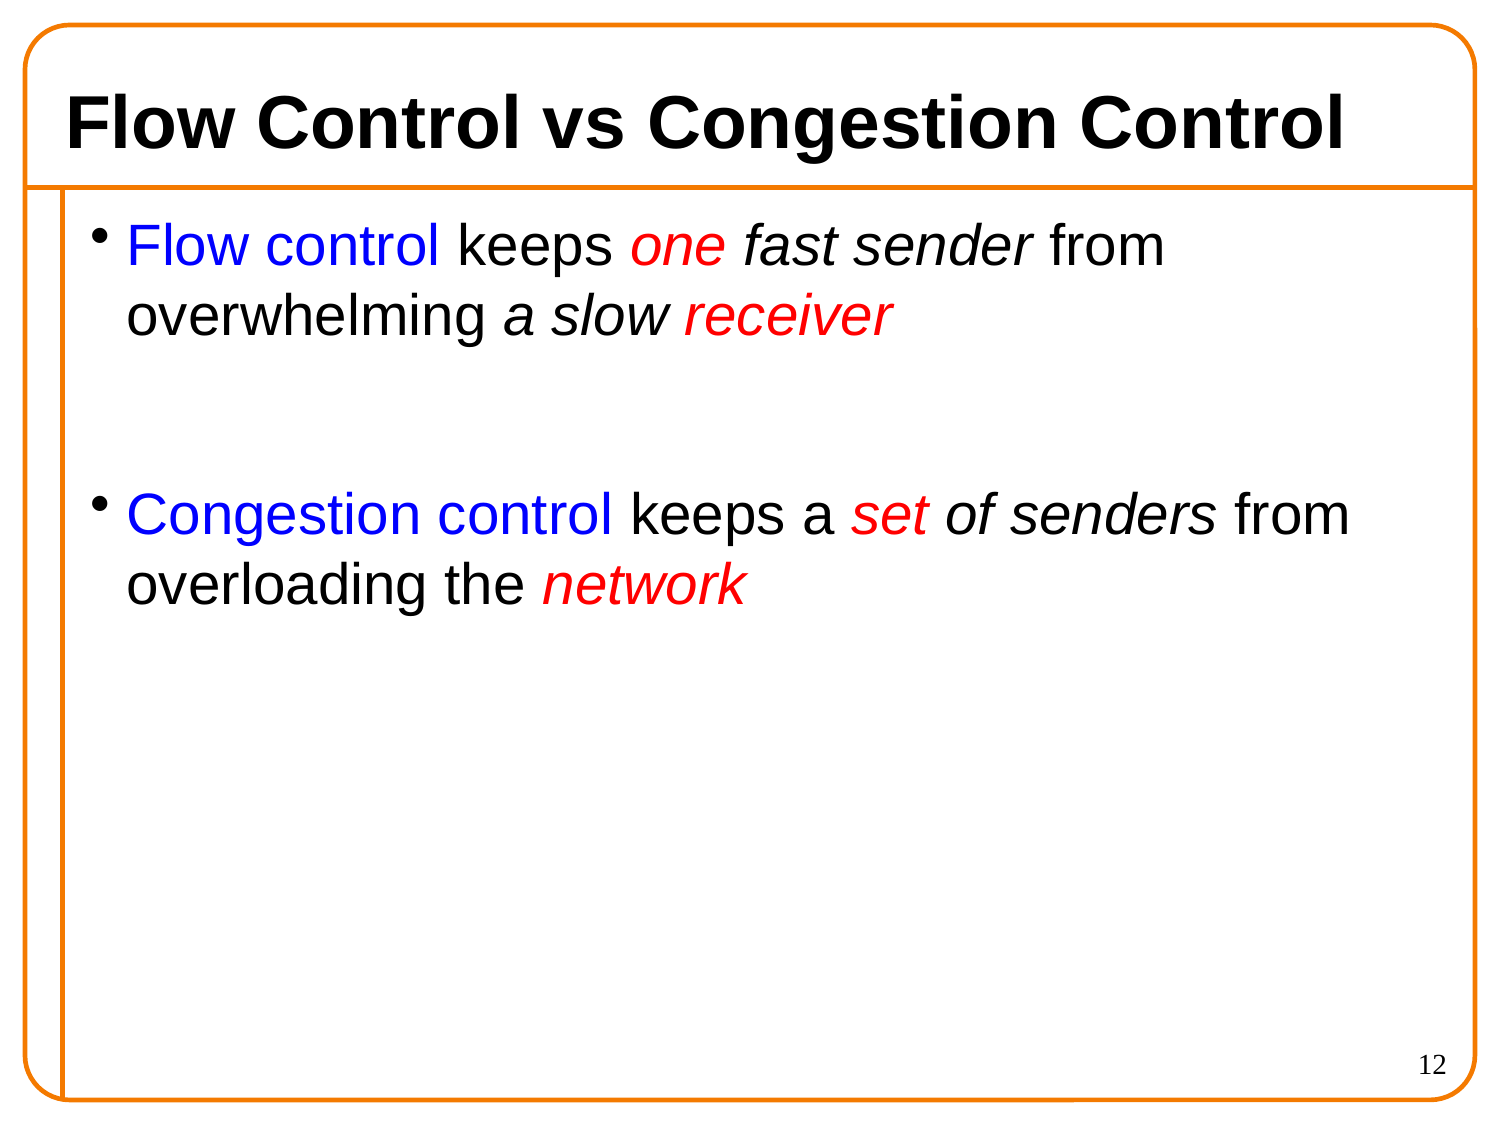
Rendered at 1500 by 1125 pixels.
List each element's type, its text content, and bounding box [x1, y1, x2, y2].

title Flow Control vs Congestion Control [50, 62, 1500, 175]
list Flow control keeps one fast sender from overwhelming a slow receiver Congestion control keeps a set of senders from overloading the network [75, 200, 1463, 1100]
